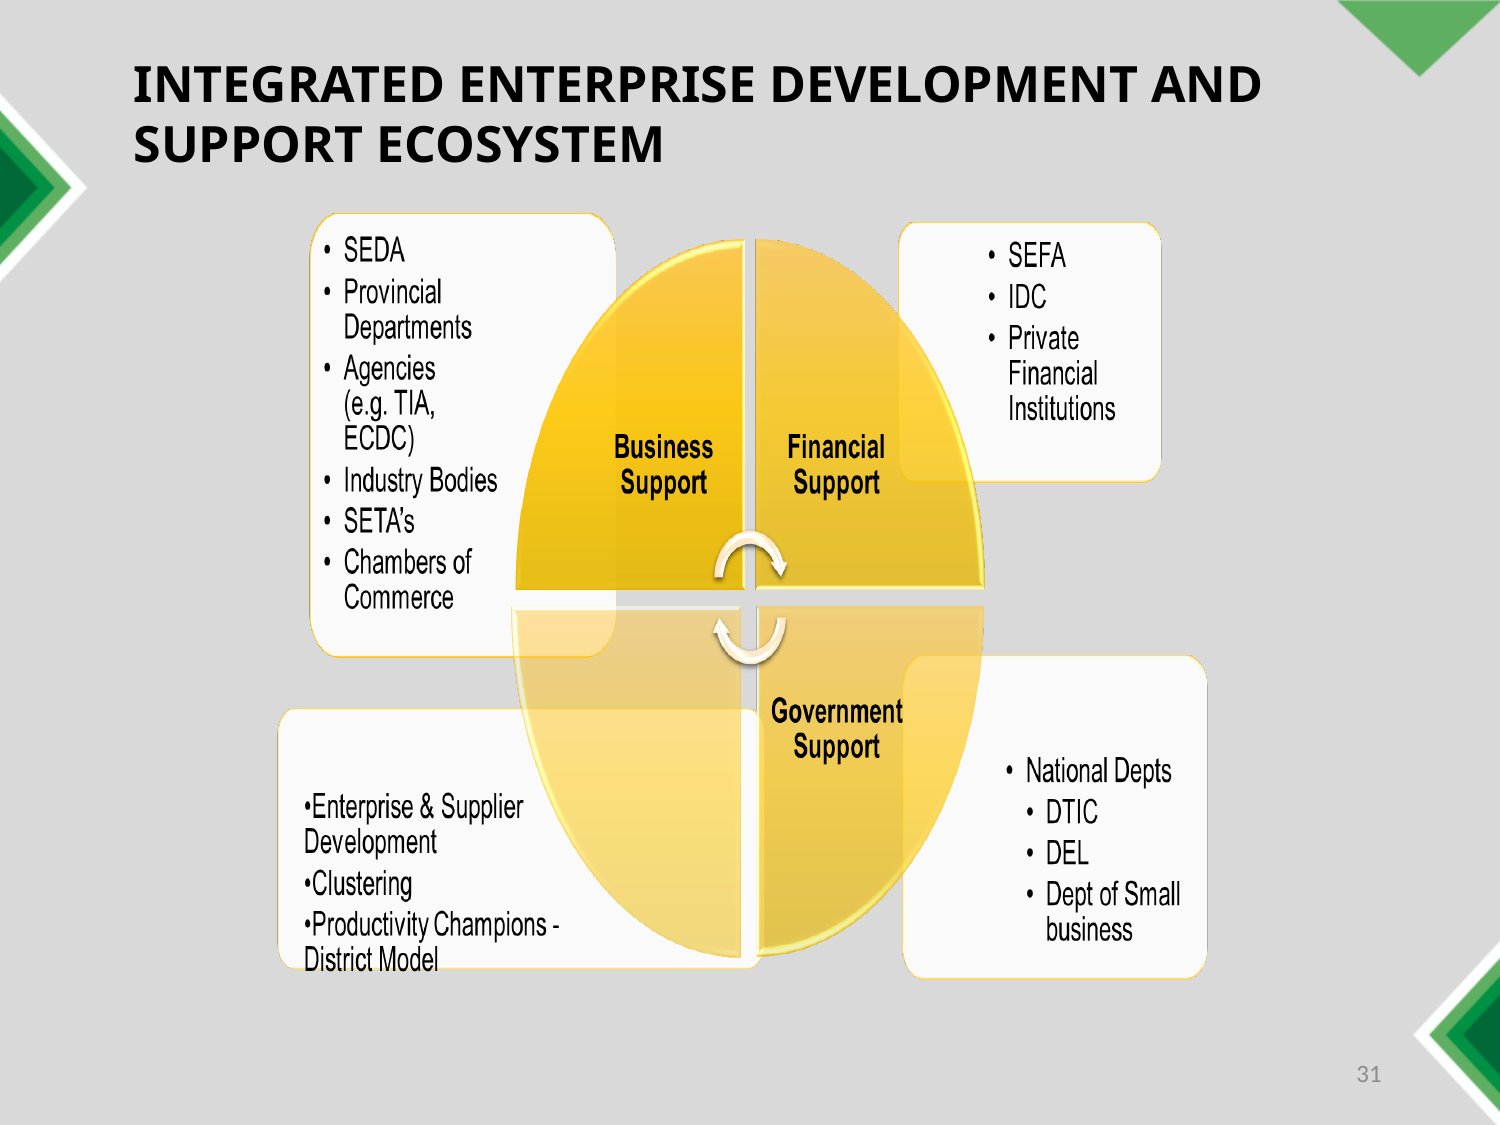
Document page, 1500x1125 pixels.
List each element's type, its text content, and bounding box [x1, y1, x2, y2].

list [103, 177, 1397, 1017]
slide_number 31 [1059, 1042, 1397, 1103]
title INTEGRATED Enterprise Development AND SUPPORT EcoSystem [118, 108, 1413, 207]
